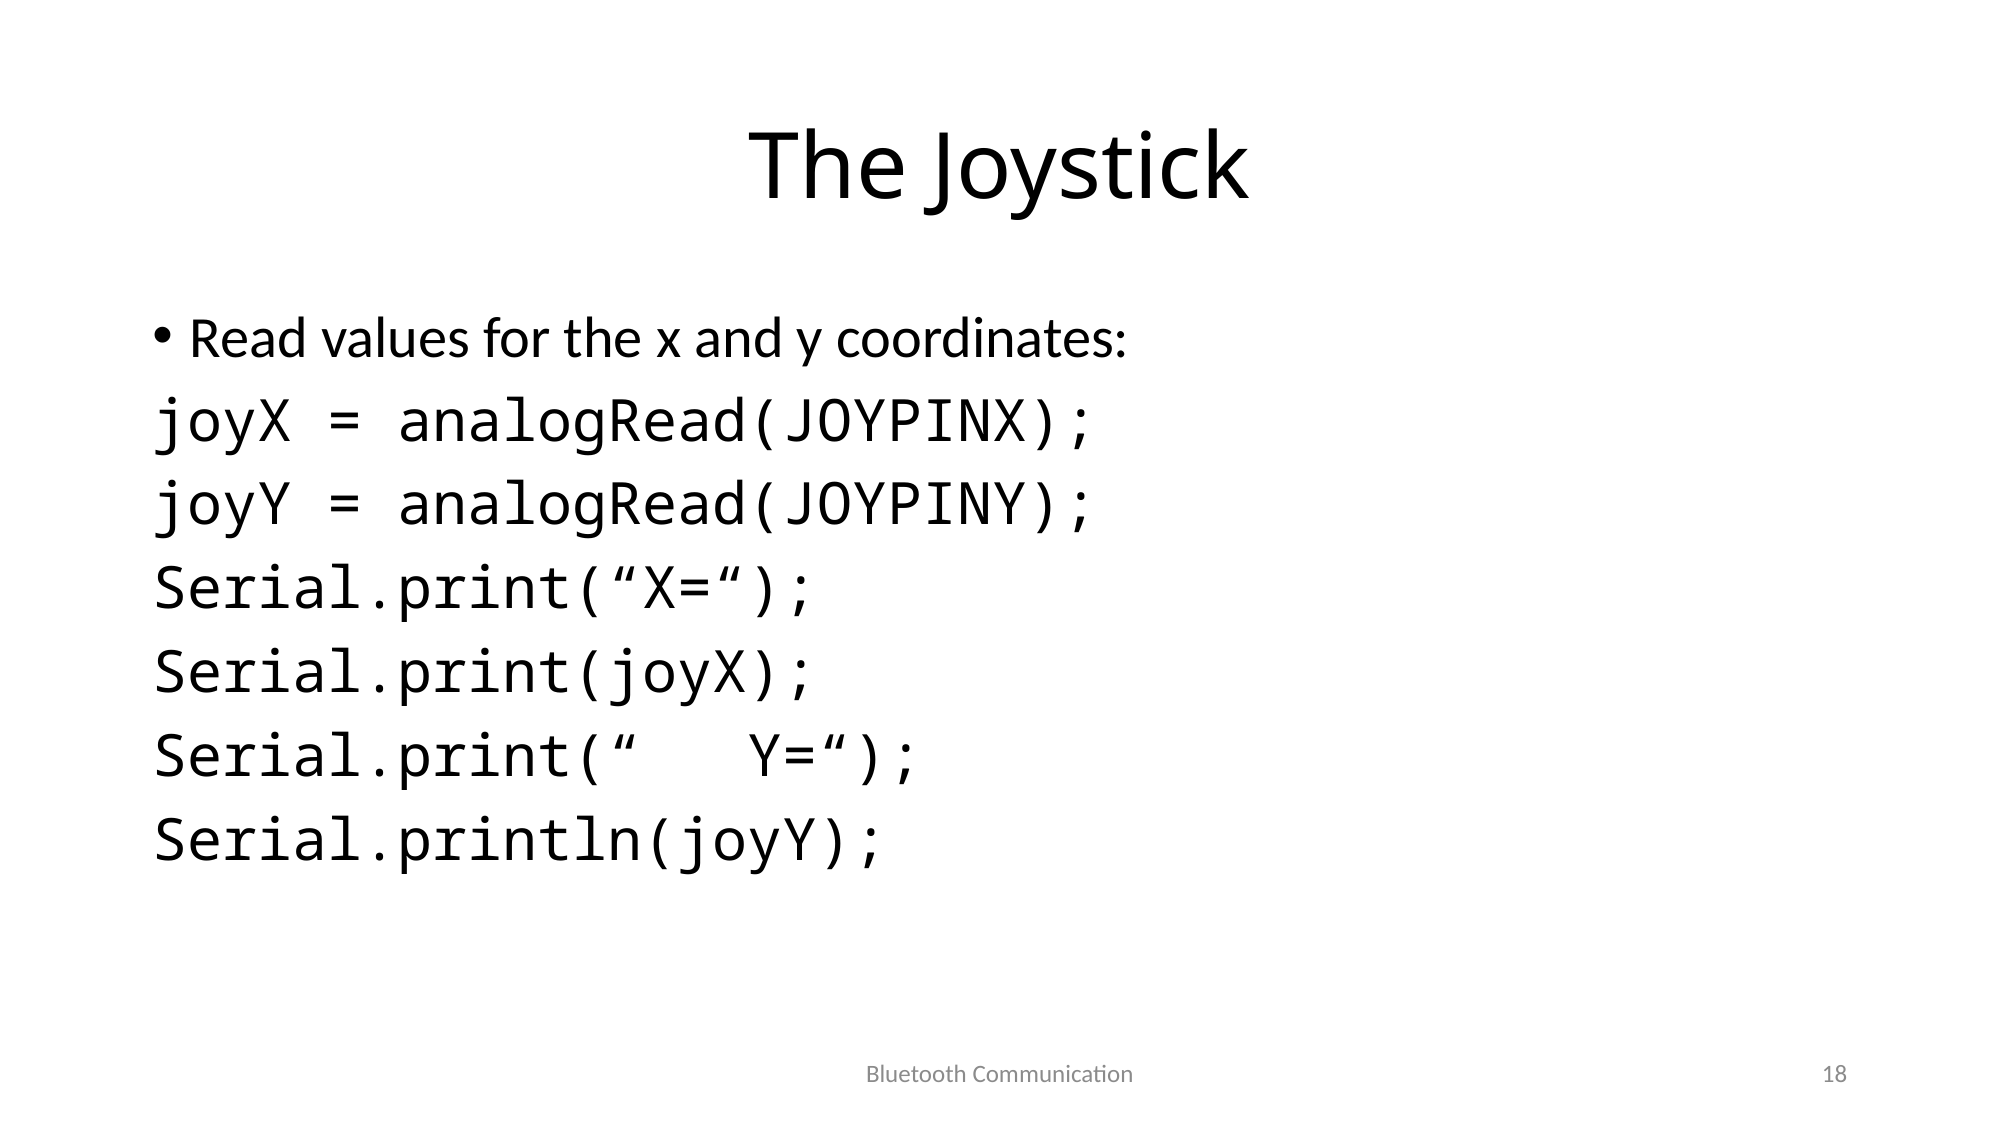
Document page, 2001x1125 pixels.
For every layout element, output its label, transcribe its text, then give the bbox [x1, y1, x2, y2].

slide_number 18 [1412, 1042, 1863, 1103]
footer Bluetooth Communication [662, 1042, 1338, 1103]
list Read values for the x and y coordinates: joyX = analogRead(JOYPINX); joyY = analogRead(JOYPINY); Serial.print(“X=“); Serial.print(joyX); Serial.print(“ Y=“); Serial.println(joyY); [137, 299, 1863, 1014]
title The Joystick [137, 59, 1863, 278]
